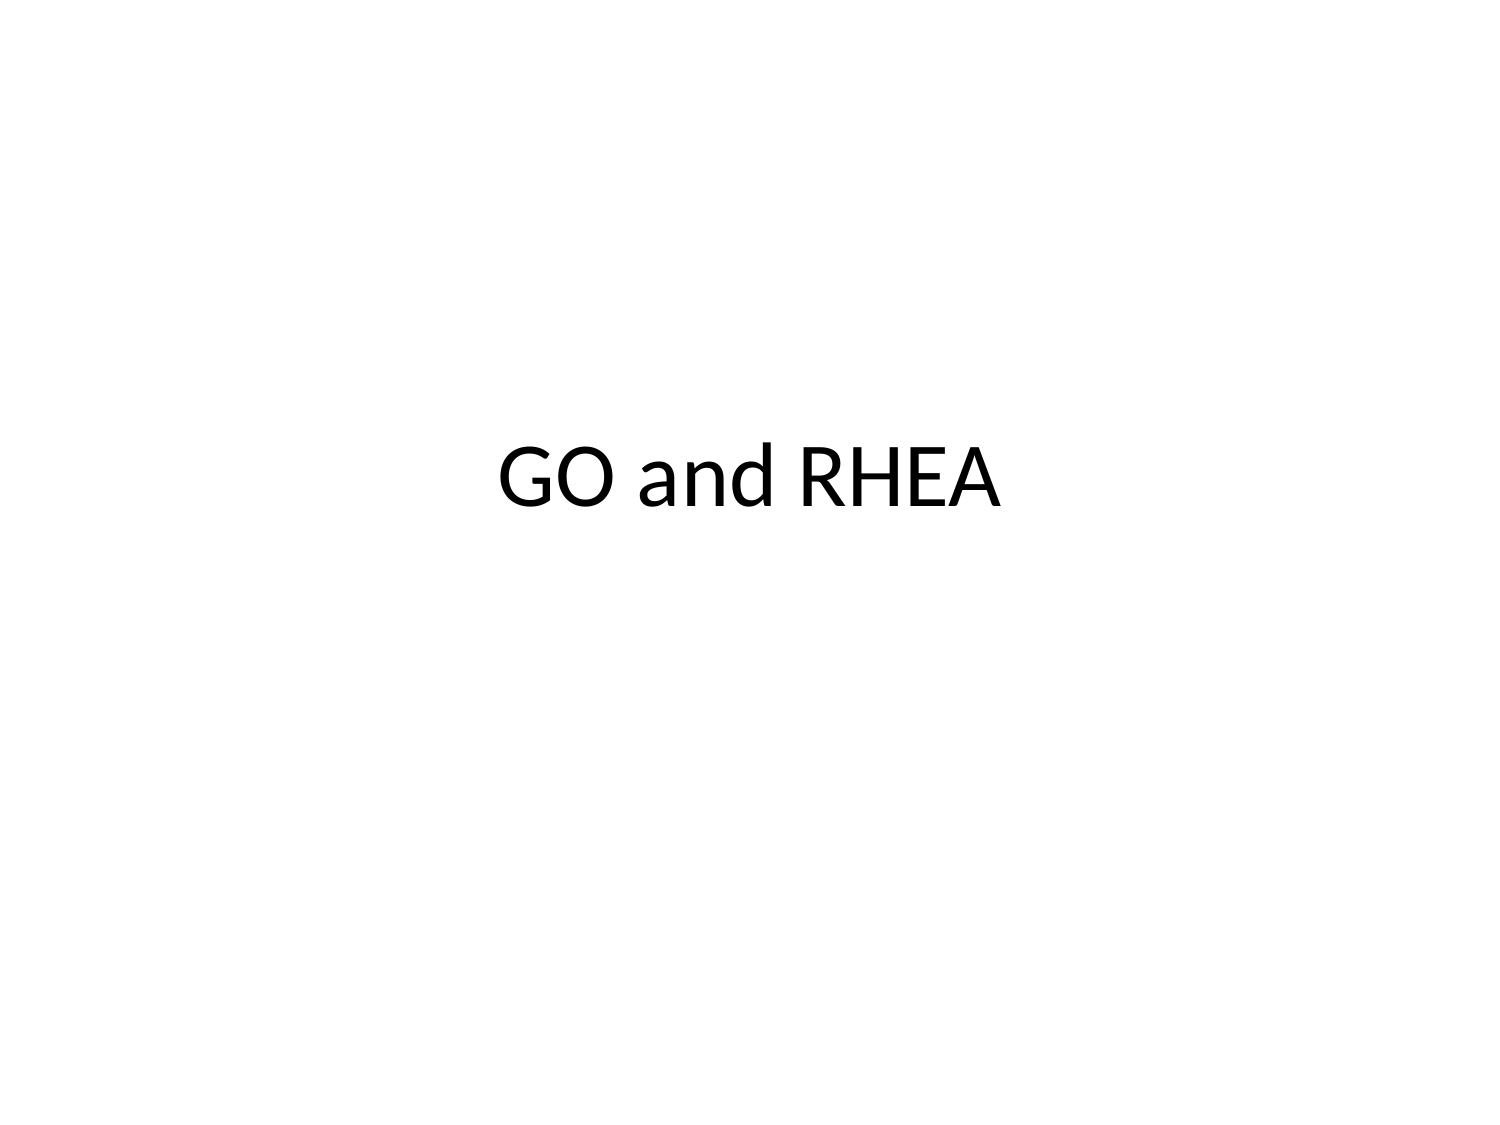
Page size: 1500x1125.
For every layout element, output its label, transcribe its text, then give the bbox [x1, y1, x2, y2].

title GO and RHEA [112, 349, 1388, 591]
